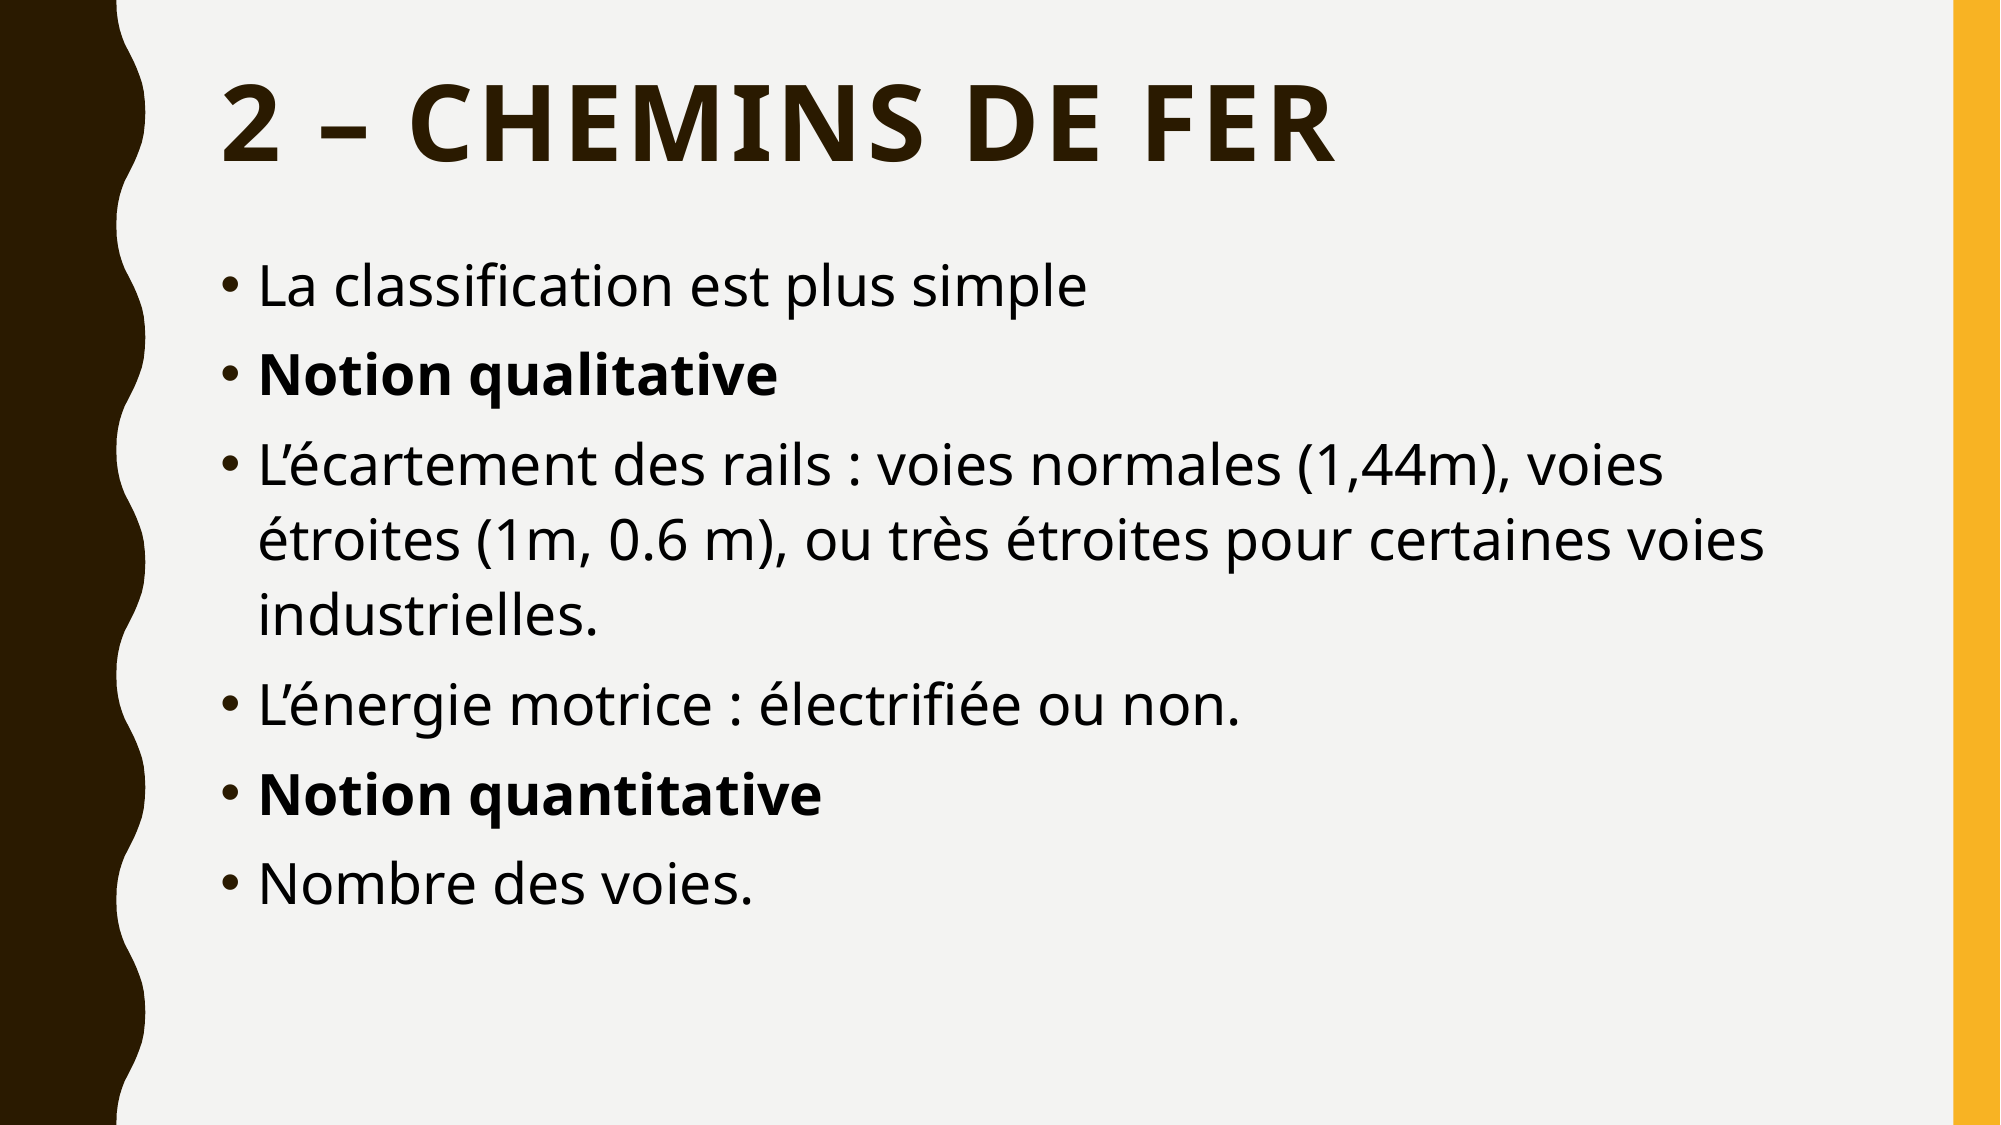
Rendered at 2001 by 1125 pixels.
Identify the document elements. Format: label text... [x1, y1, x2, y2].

list La classification est plus simple Notion qualitative L’écartement des rails : voies normales (1,44m), voies étroites (1m, 0.6 m), ou très étroites pour certaines voies industrielles. L’énergie motrice : électrifiée ou non. Notion quantitative Nombre des voies. [205, 234, 1795, 930]
title 2 – chemins de fer [205, 62, 1875, 308]
